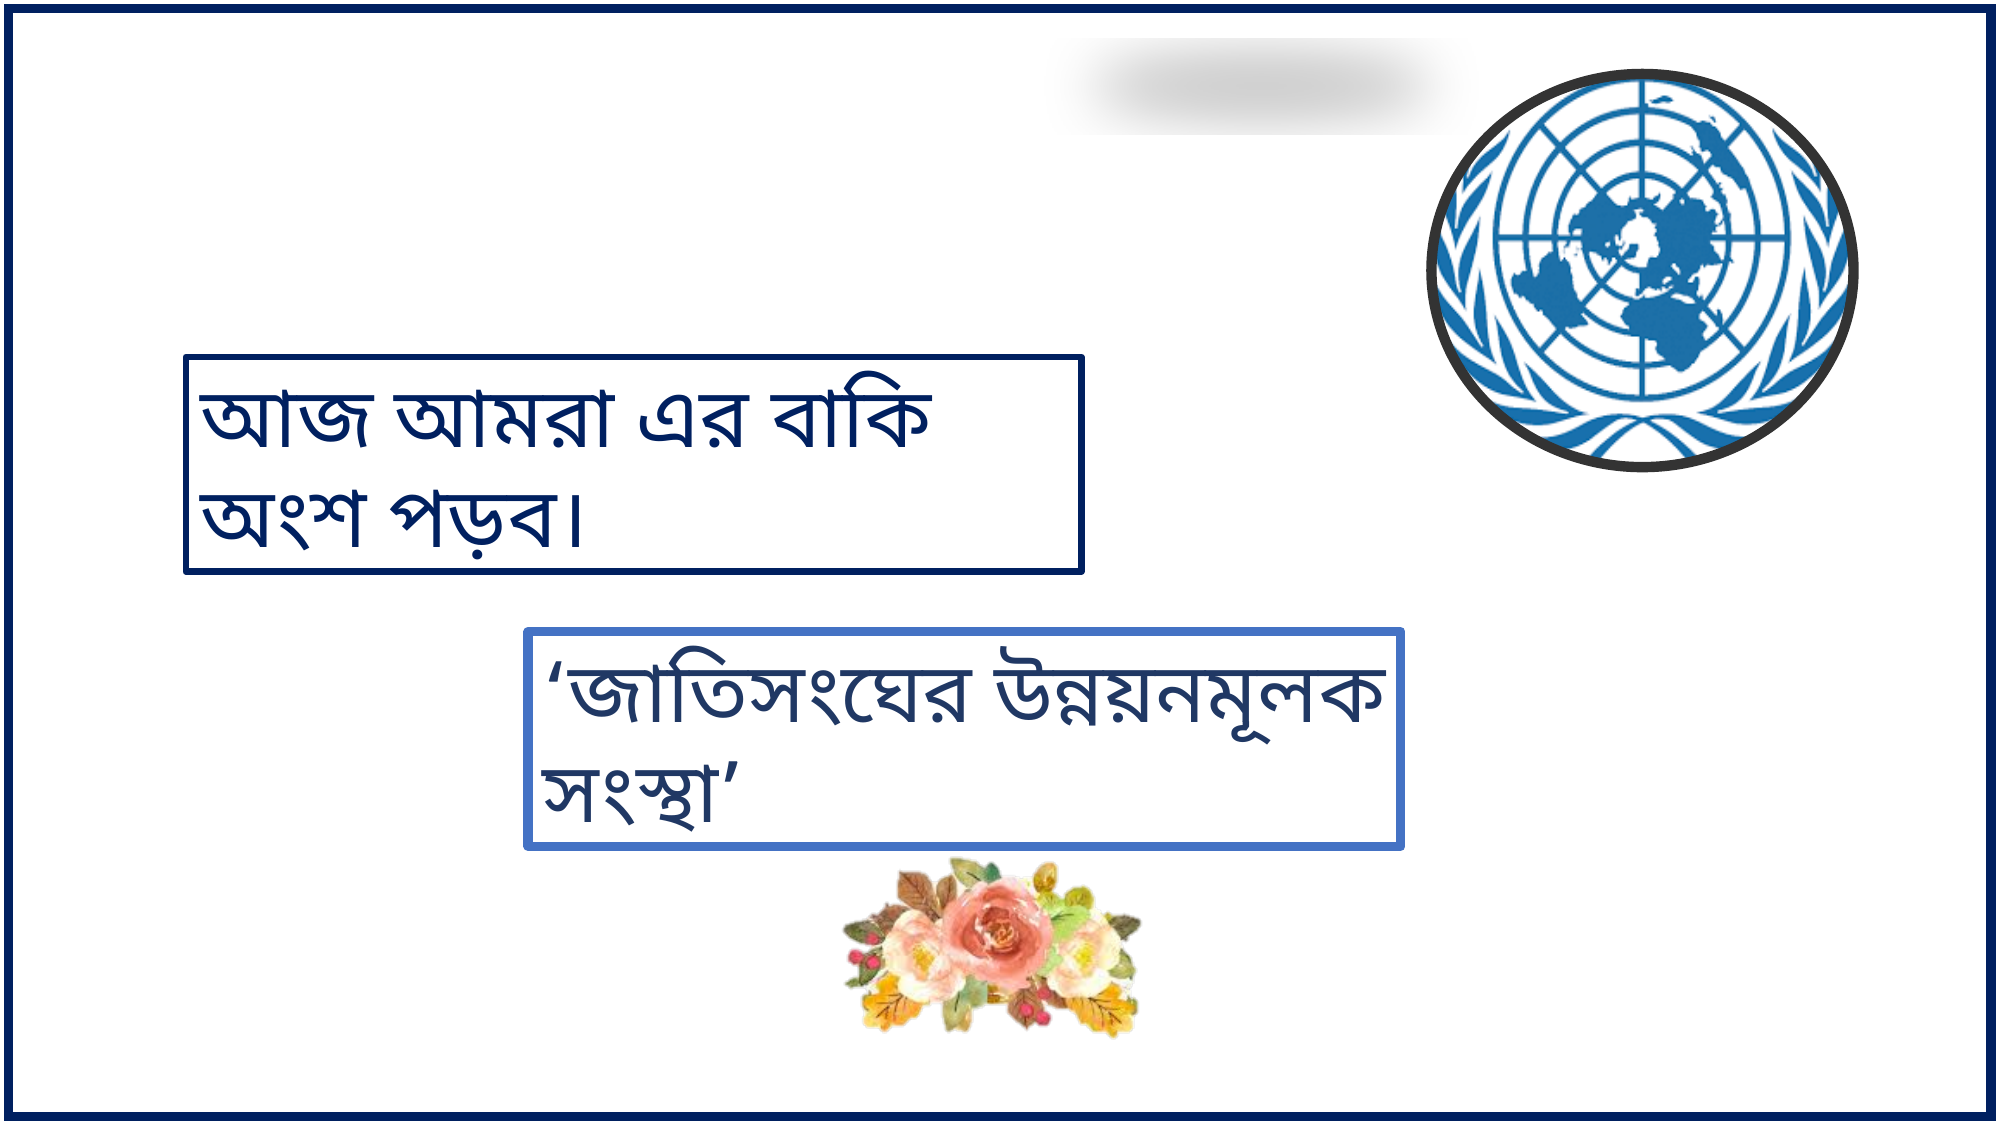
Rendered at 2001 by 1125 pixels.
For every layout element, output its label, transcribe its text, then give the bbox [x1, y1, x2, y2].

picture [1431, 73, 1854, 468]
text_box আজ আমরা এর বাকি অংশ পড়ব। [185, 356, 1082, 572]
text_box [8, 8, 1992, 1117]
text_box ‘জাতিসংঘের উন্নয়নমূলক সংস্থা’ [528, 631, 1401, 847]
picture [765, 832, 1232, 1091]
